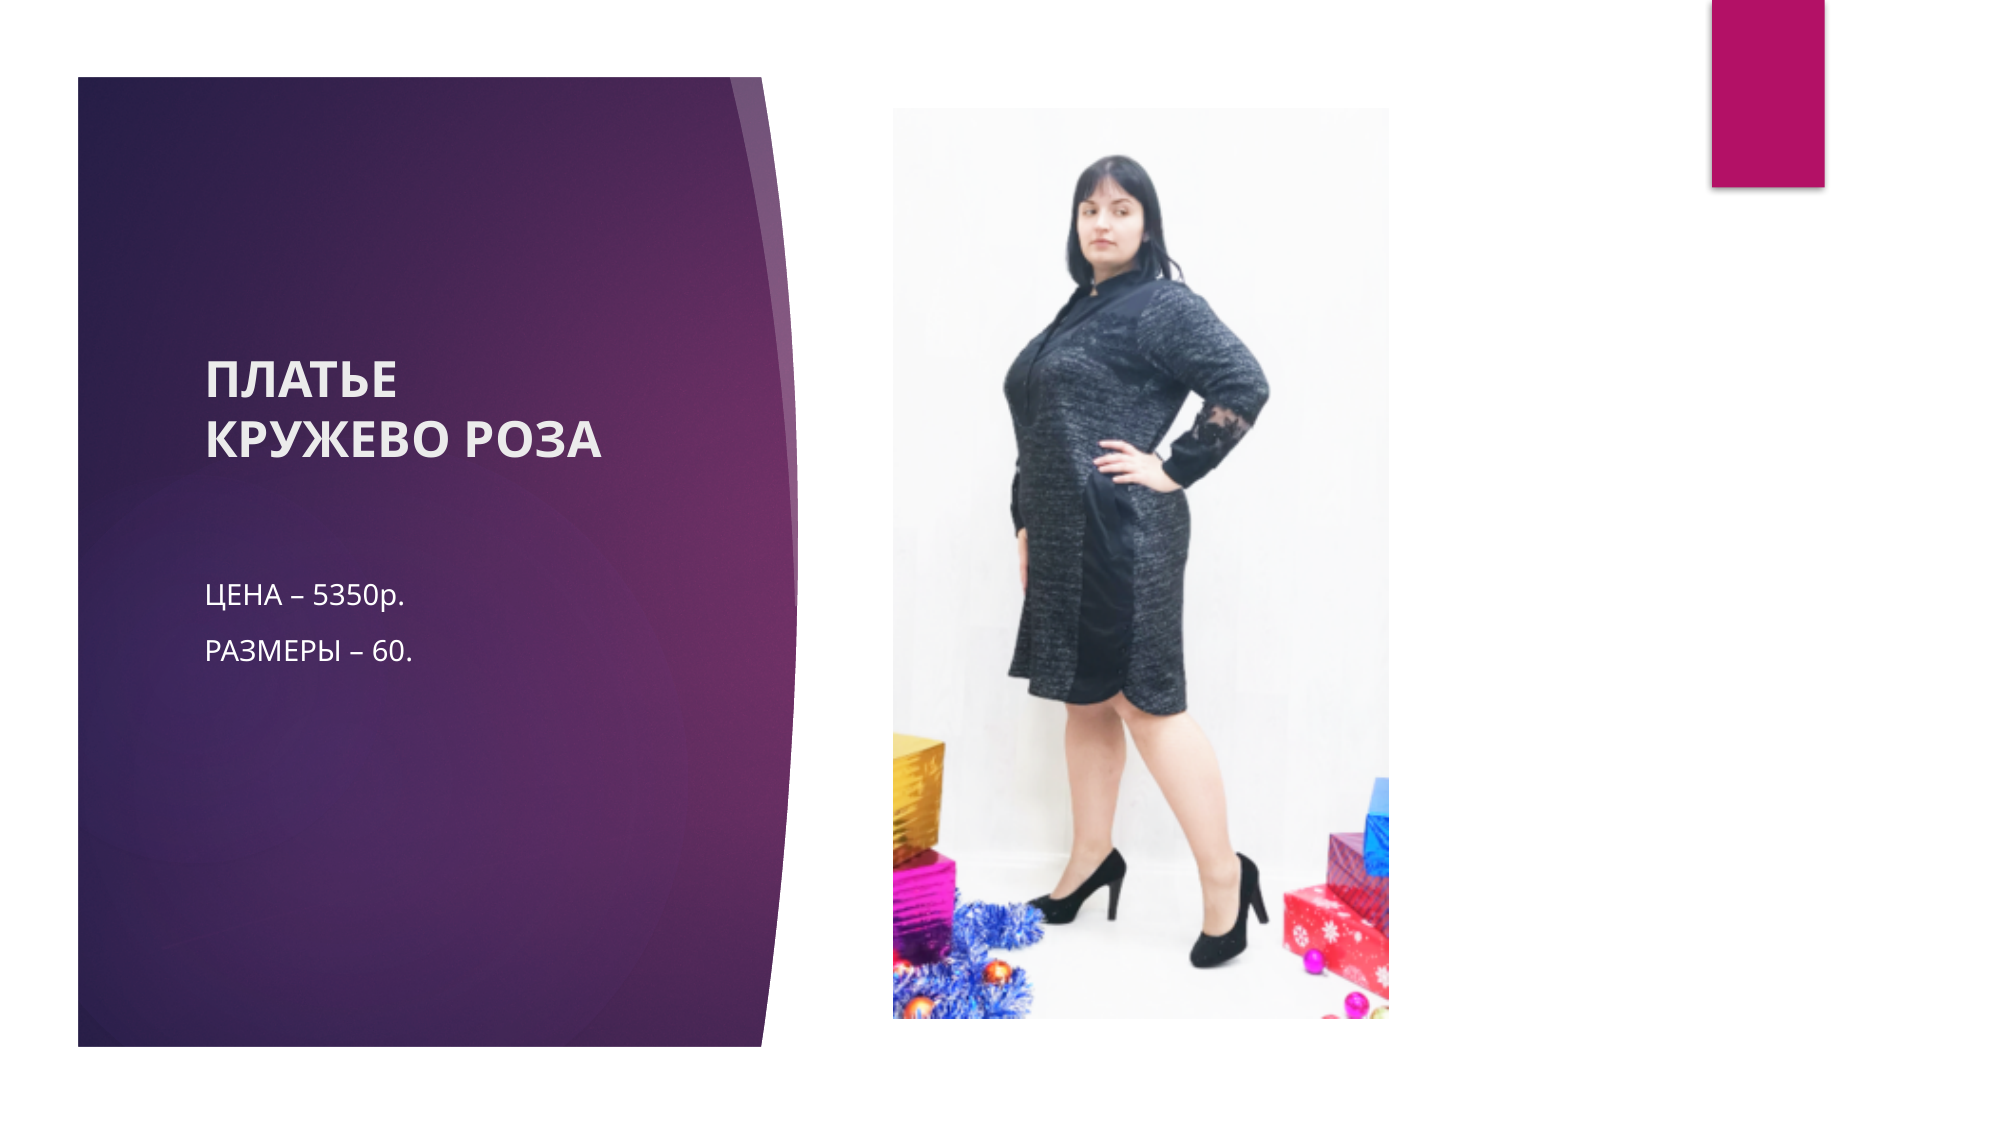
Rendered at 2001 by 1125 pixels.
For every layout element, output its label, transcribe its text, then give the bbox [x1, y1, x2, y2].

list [893, 108, 1389, 1019]
title ПЛАТЬЕ КРУЖЕВО РОЗА [189, 212, 648, 475]
list ЦЕНА – 5350р. РАЗМЕРЫ – 60. [189, 513, 648, 989]
